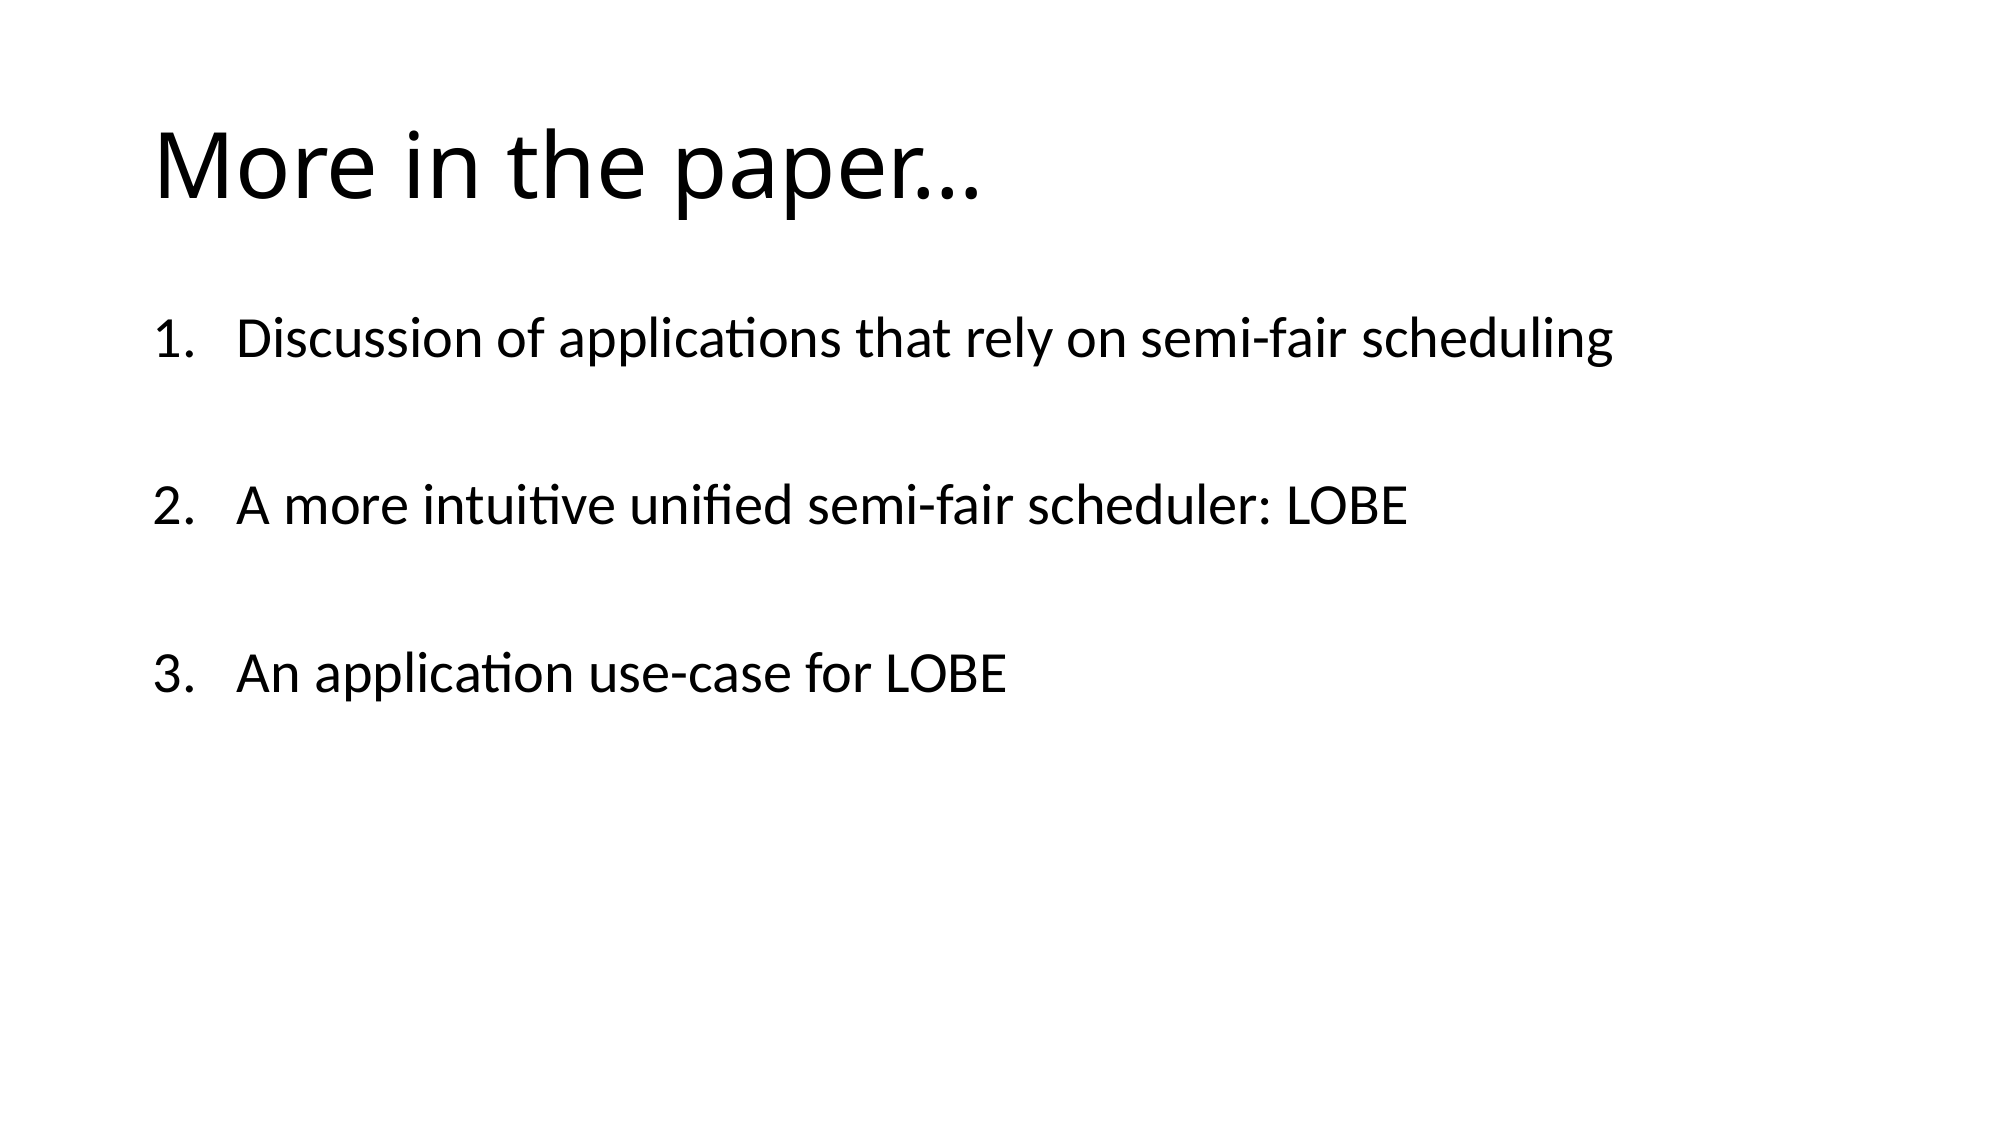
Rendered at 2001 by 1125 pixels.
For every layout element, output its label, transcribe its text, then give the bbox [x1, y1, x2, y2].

title More in the paper… [137, 59, 1863, 278]
list Discussion of applications that rely on semi-fair scheduling A more intuitive unified semi-fair scheduler: LOBE An application use-case for LOBE [137, 299, 1863, 1014]
